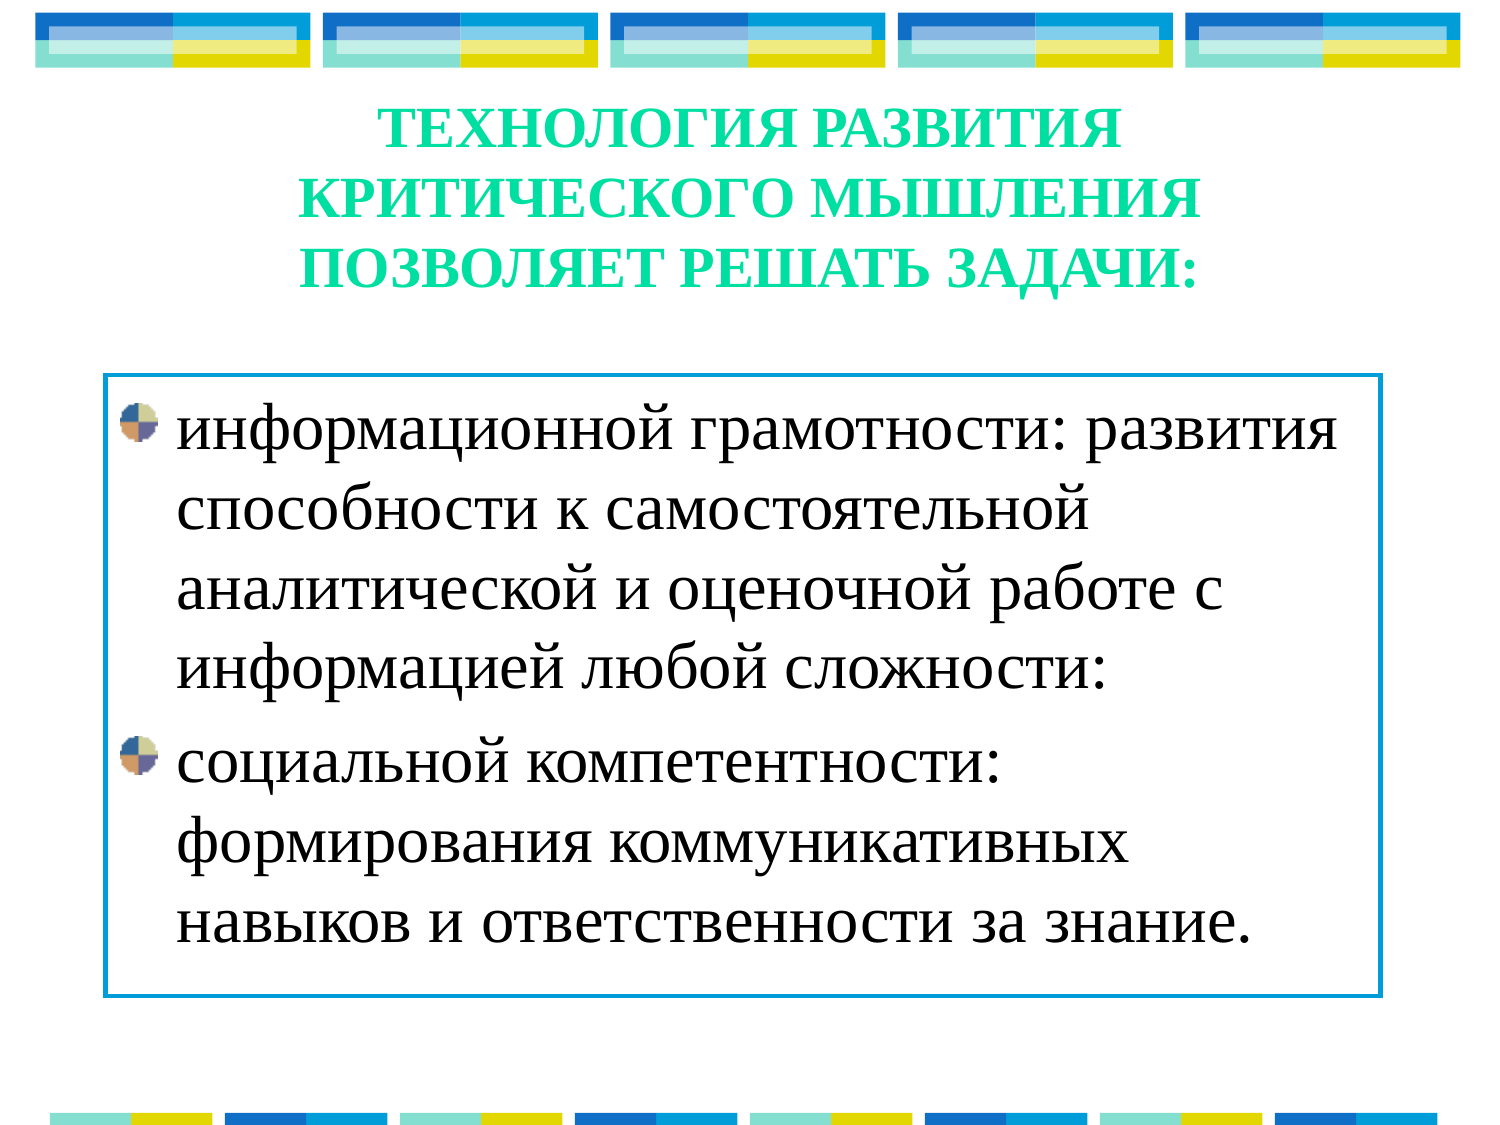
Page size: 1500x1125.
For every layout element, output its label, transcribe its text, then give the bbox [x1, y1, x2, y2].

picture [120, 403, 158, 442]
picture [120, 736, 158, 775]
title Технология развития критического мышления позволяет решать задачи: [112, 99, 1388, 288]
list информационной грамотности: развития способности к самостоятельной аналитической и оценочной работе с информацией любой сложности: социальной компетентности: формирования коммуникативных навыков и ответственности за знание. [103, 373, 1383, 998]
